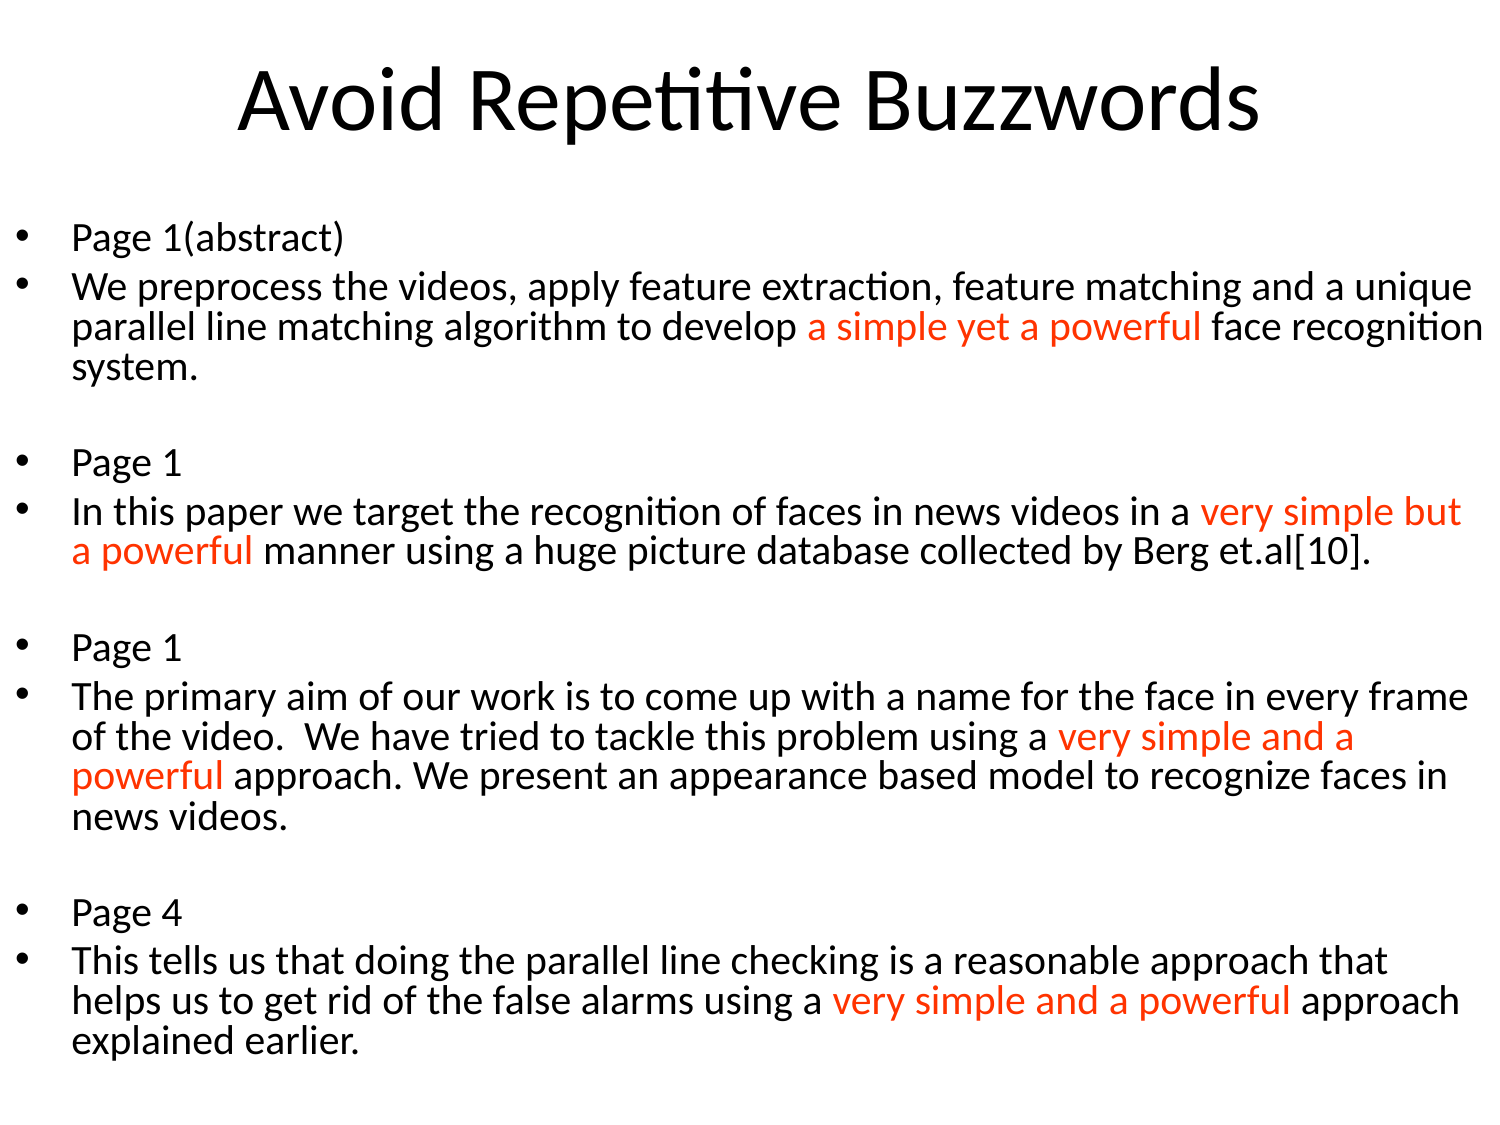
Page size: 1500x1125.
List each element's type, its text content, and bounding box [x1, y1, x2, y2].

list Page 1(abstract) We preprocess the videos, apply feature extraction, feature matching and a unique parallel line matching algorithm to develop a simple yet a powerful face recognition system. Page 1 In this paper we target the recognition of faces in news videos in a very simple but a powerful manner using a huge picture database collected by Berg et.al[10]. Page 1 The primary aim of our work is to come up with a name for the face in every frame of the video. We have tried to tackle this problem using a very simple and a powerful approach. We present an appearance based model to recognize faces in news videos. Page 4 This tells us that doing the parallel line checking is a reasonable approach that helps us to get rid of the false alarms using a very simple and a powerful approach explained earlier. [0, 212, 1500, 955]
title Avoid Repetitive Buzzwords [75, 0, 1425, 188]
